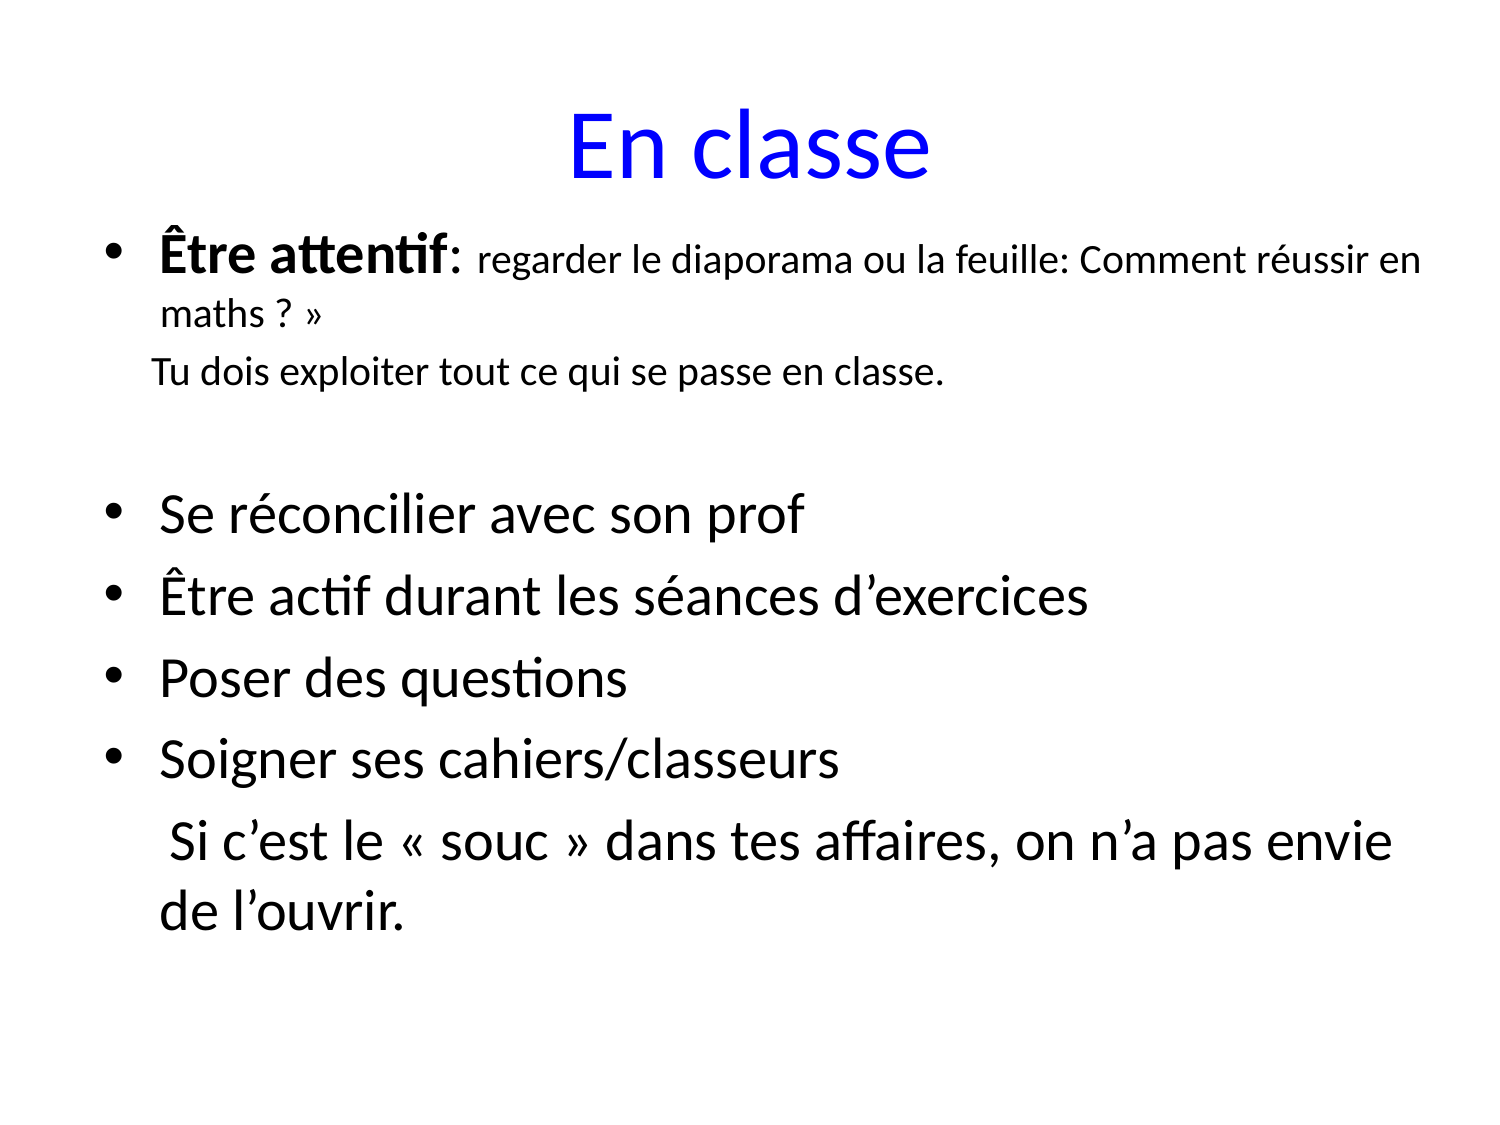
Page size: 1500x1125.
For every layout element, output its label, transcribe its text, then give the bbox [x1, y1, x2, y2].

list Être attentif: regarder le diaporama ou la feuille: Comment réussir en maths ? » Tu dois exploiter tout ce qui se passe en classe. Se réconcilier avec son prof Être actif durant les séances d’exercices Poser des questions Soigner ses cahiers/classeurs Si c’est le « souc » dans tes affaires, on n’a pas envie de l’ouvrir. [88, 208, 1439, 1071]
title En classe [75, 45, 1425, 233]
